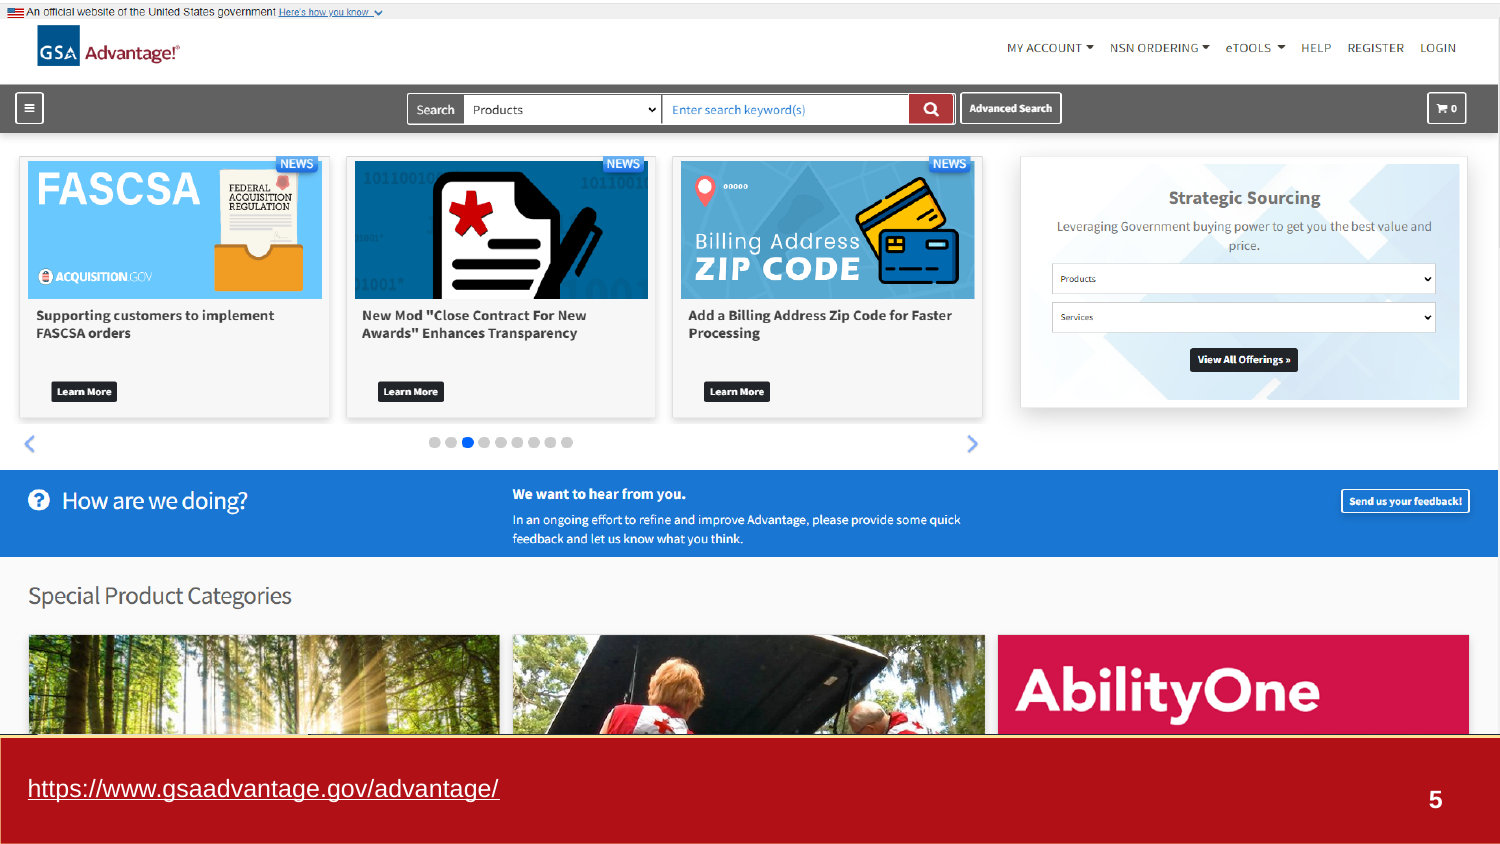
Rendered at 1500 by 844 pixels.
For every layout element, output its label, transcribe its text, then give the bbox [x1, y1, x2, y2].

text_box https://www.gsaadvantage.gov/advantage/ [12, 764, 963, 810]
picture [0, 0, 1500, 735]
